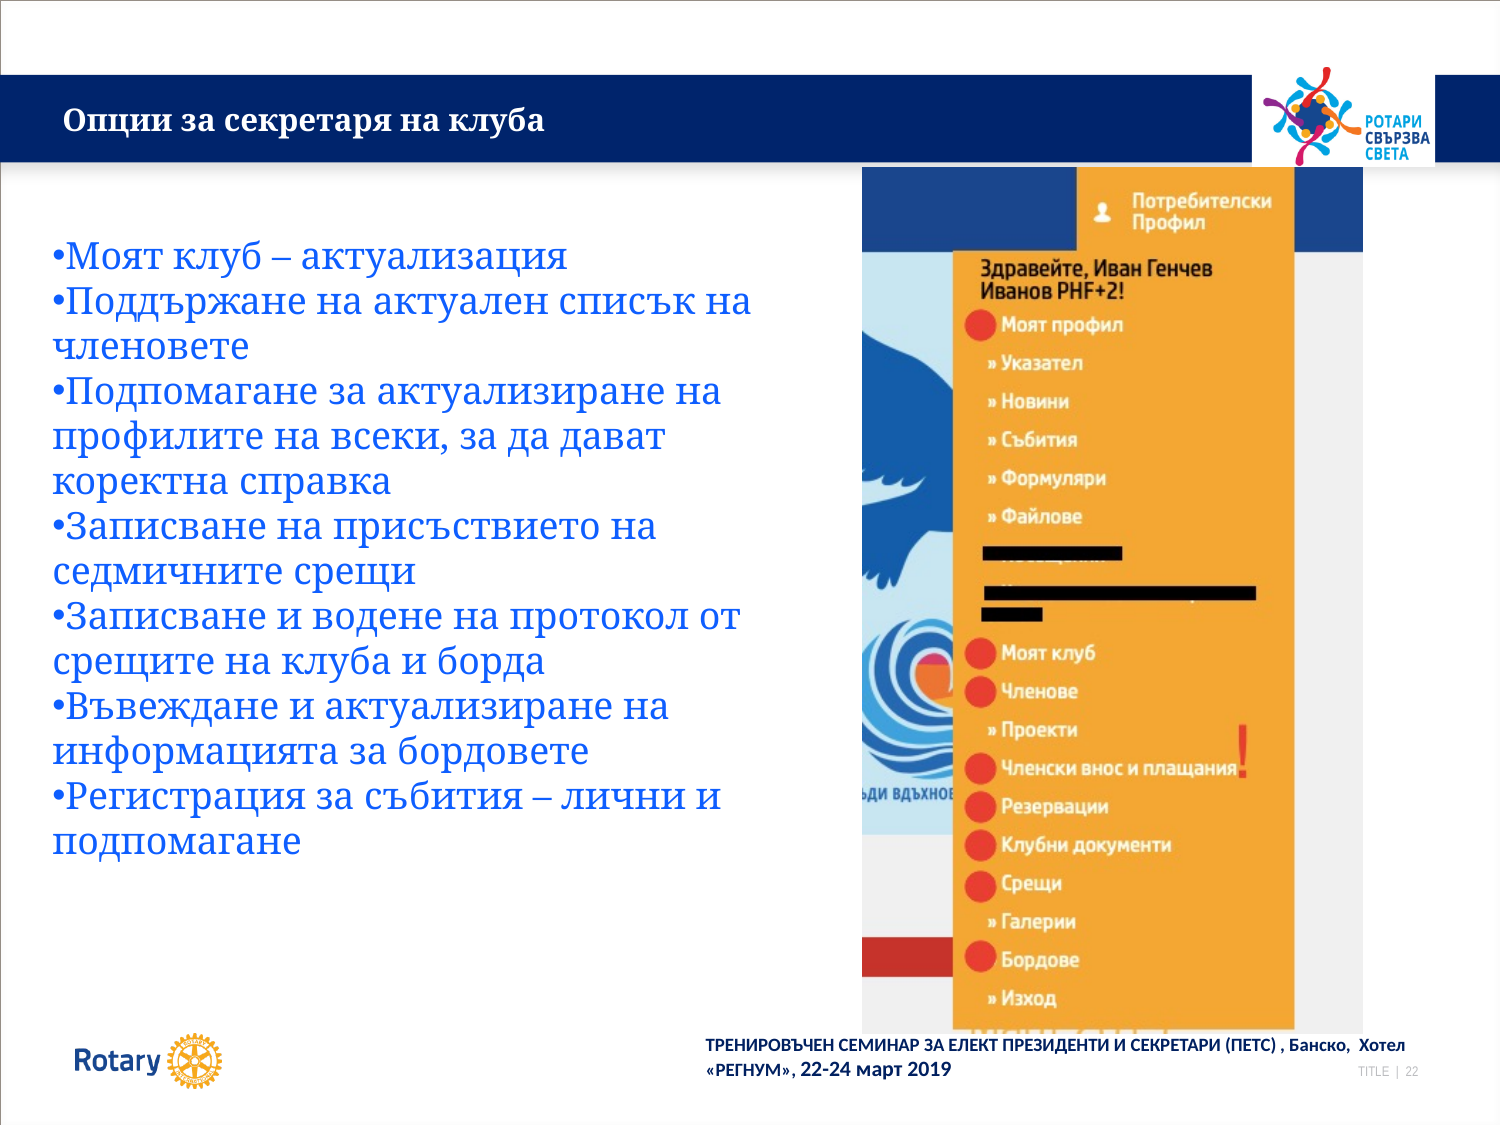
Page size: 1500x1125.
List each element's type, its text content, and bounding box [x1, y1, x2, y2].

picture [1251, 67, 1436, 75]
text_box Моят клуб – актуализация Поддържане на актуален списък на членовете Подпомагане за актуализиране на профилите на всеки, за да дават коректна справка Записване на присъствието на седмичните срещи Записване и водене на протокол от срещите на клуба и борда Въвеждане и актуализиране на информацията за бордовете Регистрация за събития – лични и подпомагане [37, 224, 788, 870]
picture [75, 1033, 222, 1089]
picture [1251, 163, 1436, 167]
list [862, 167, 1363, 1035]
title Опции за секретаря на клуба [62, 75, 1500, 163]
